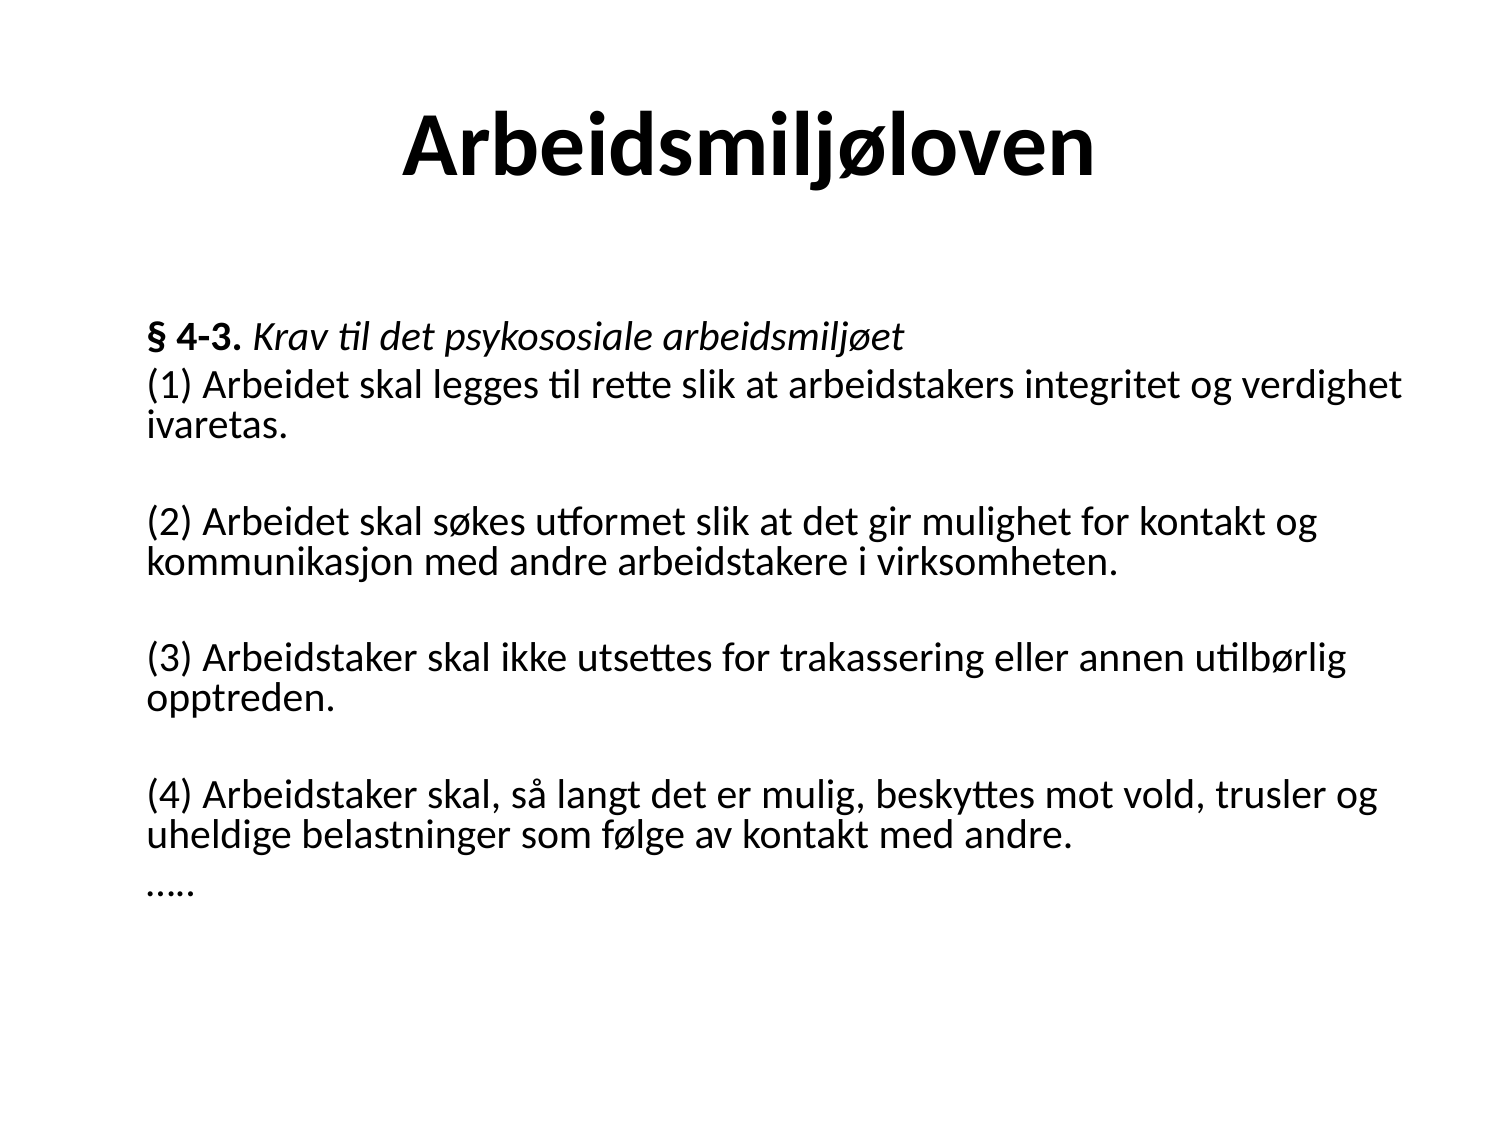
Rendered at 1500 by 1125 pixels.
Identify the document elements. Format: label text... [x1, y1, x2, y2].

title Arbeidsmiljøloven [75, 45, 1425, 233]
list § 4-3. Krav til det psykososiale arbeidsmiljøet (1) Arbeidet skal legges til rette slik at arbeidstakers integritet og verdighet ivaretas. (2) Arbeidet skal søkes utformet slik at det gir mulighet for kontakt og kommunikasjon med andre arbeidstakere i virksomheten. (3) Arbeidstaker skal ikke utsettes for trakassering eller annen utilbørlig opptreden. (4) Arbeidstaker skal, så langt det er mulig, beskyttes mot vold, trusler og uheldige belastninger som følge av kontakt med andre. ….. [75, 262, 1425, 1005]
